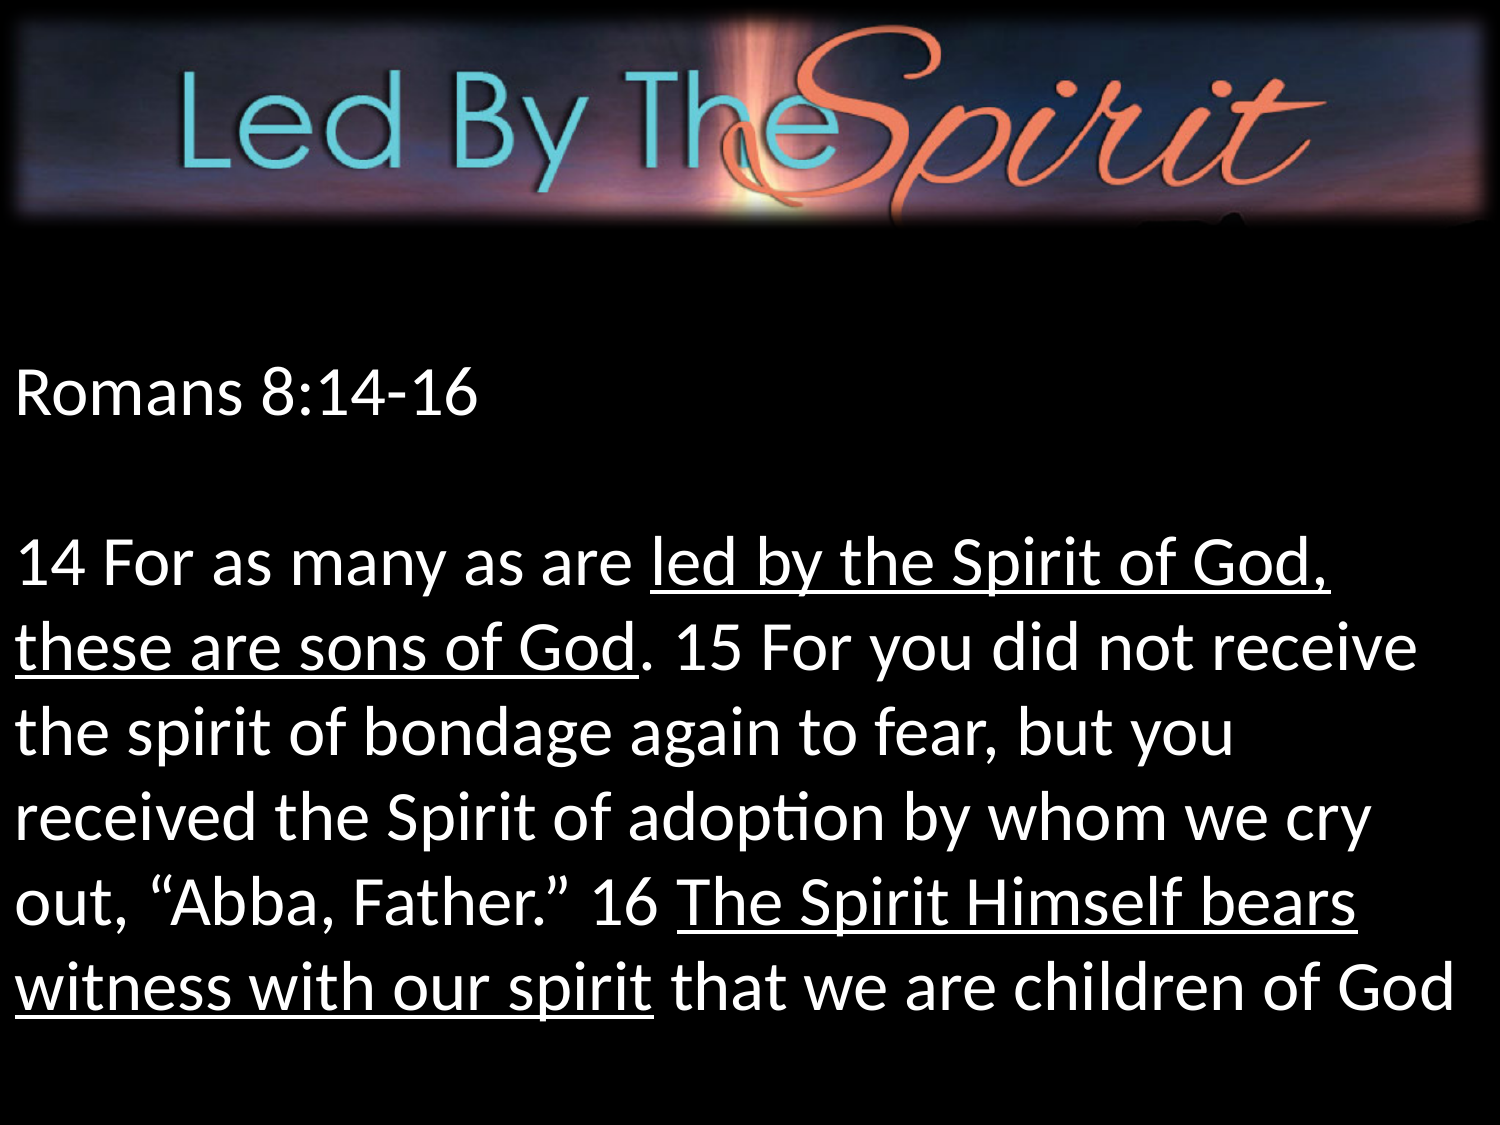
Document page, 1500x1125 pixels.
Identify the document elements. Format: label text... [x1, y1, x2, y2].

text_box Romans 8:14-16 14 For as many as are led by the Spirit of God, these are sons of God. 15 For you did not receive the spirit of bondage again to fear, but you received the Spirit of adoption by whom we cry out, “Abba, Father.” 16 The Spirit Himself bears witness with our spirit that we are children of God [0, 337, 1500, 1125]
picture [0, 3, 1499, 230]
